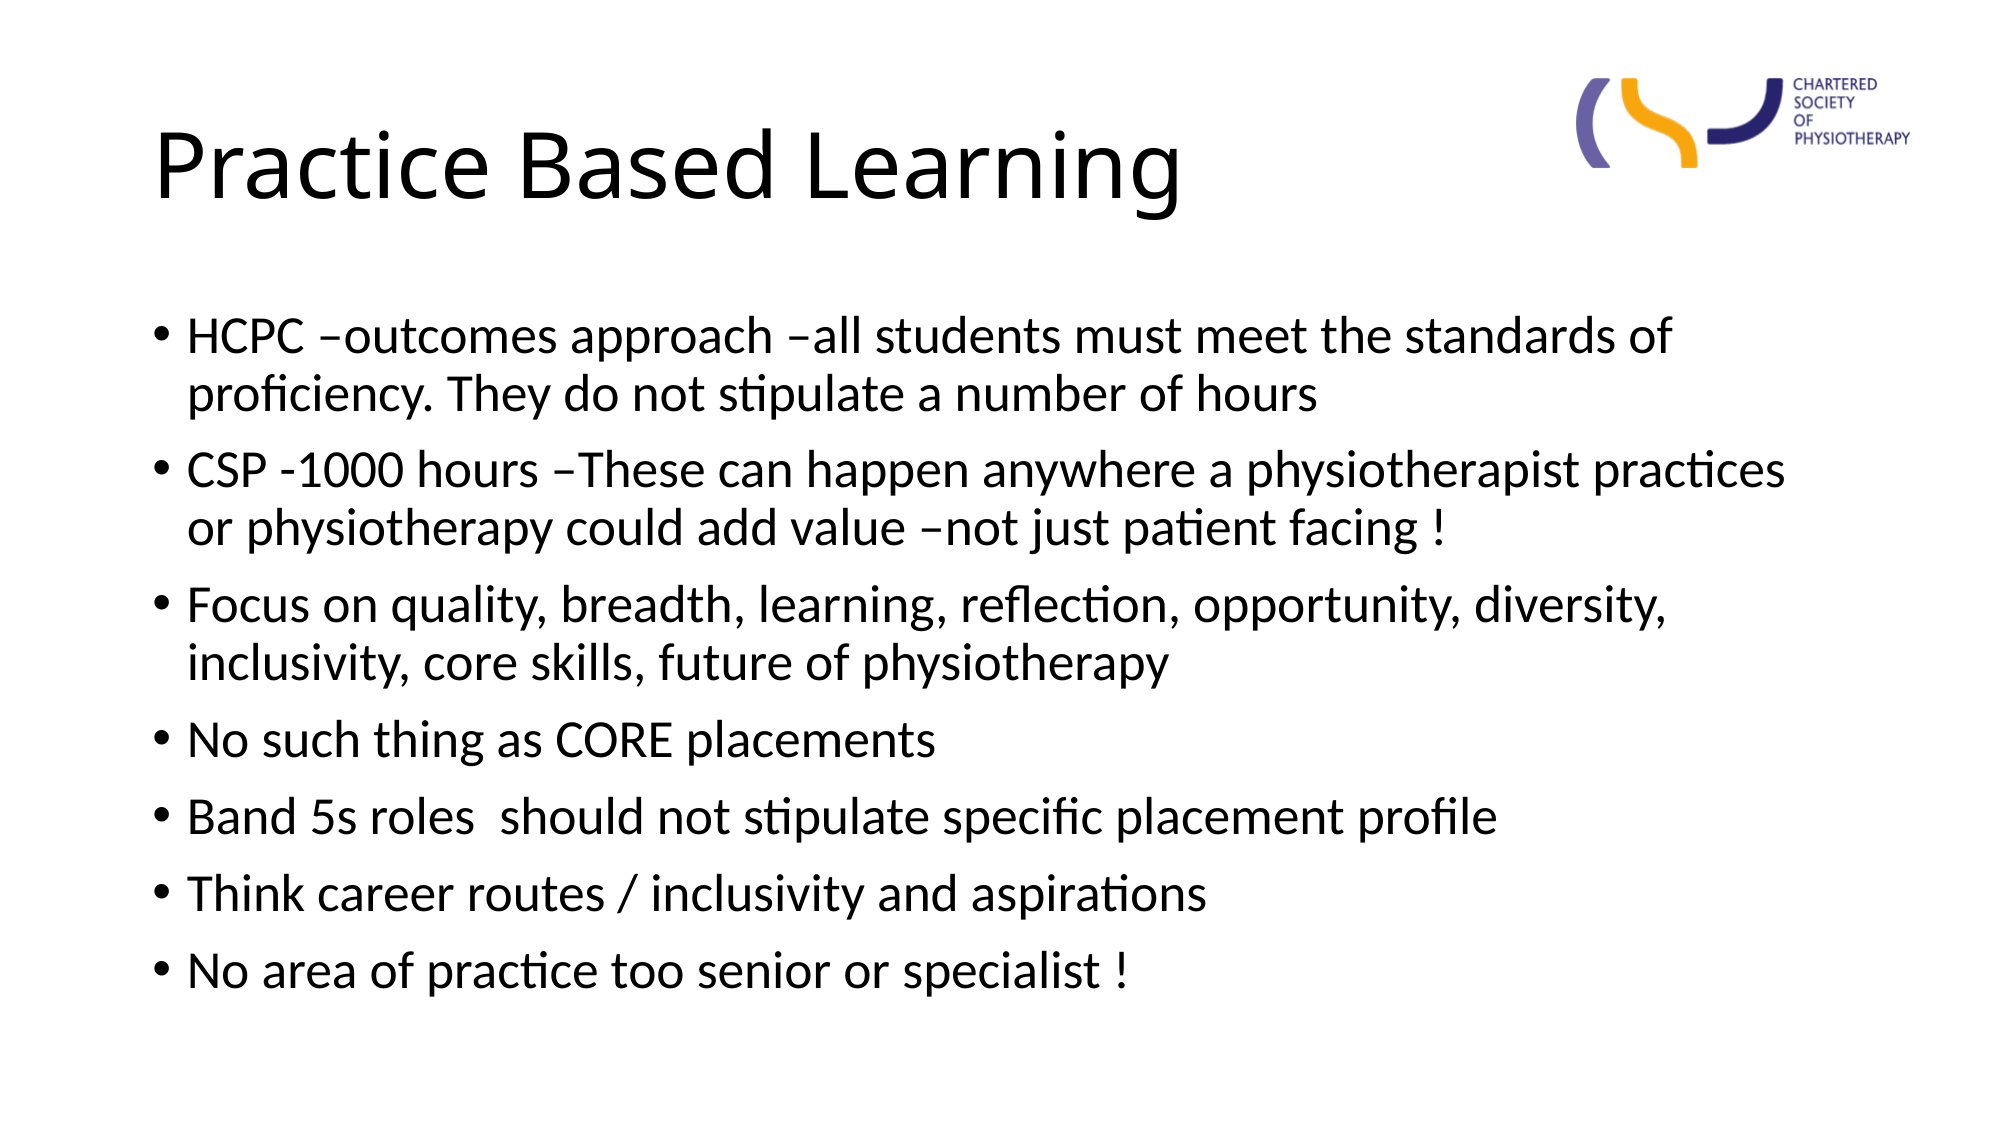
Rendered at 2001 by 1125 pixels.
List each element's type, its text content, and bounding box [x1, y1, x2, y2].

picture [1576, 78, 1911, 169]
list HCPC –outcomes approach –all students must meet the standards of proficiency. They do not stipulate a number of hours CSP -1000 hours –These can happen anywhere a physiotherapist practices or physiotherapy could add value –not just patient facing ! Focus on quality, breadth, learning, reflection, opportunity, diversity, inclusivity, core skills, future of physiotherapy No such thing as CORE placements Band 5s roles should not stipulate specific placement profile Think career routes / inclusivity and aspirations No area of practice too senior or specialist ! [137, 299, 1863, 1014]
title Practice Based Learning [137, 59, 1863, 278]
